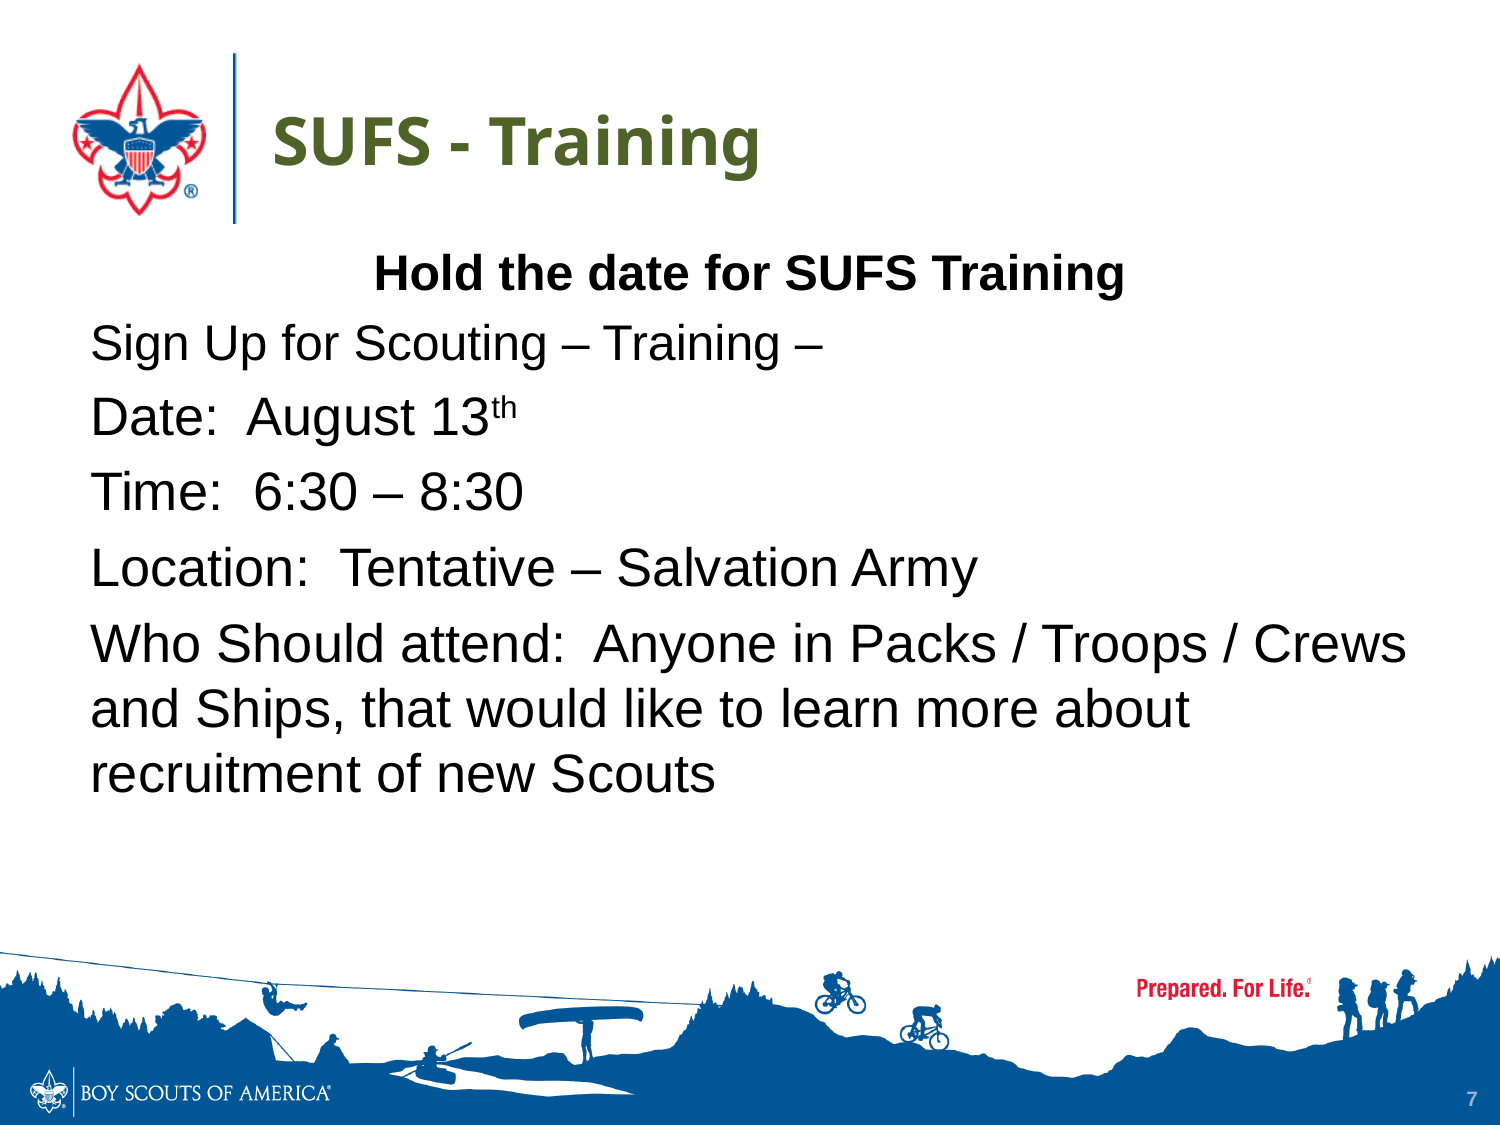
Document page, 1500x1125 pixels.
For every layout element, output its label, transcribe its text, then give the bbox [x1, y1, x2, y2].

picture [72, 53, 237, 224]
list Hold the date for SUFS Training Sign Up for Scouting – Training – Date: August 13th Time: 6:30 – 8:30 Location: Tentative – Salvation Army Who Should attend: Anyone in Packs / Troops / Crews and Ships, that would like to learn more about recruitment of new Scouts [75, 232, 1425, 818]
slide_number 7 [1425, 1067, 1493, 1125]
title SUFS - Training [257, 45, 1413, 232]
picture [0, 952, 1500, 1125]
